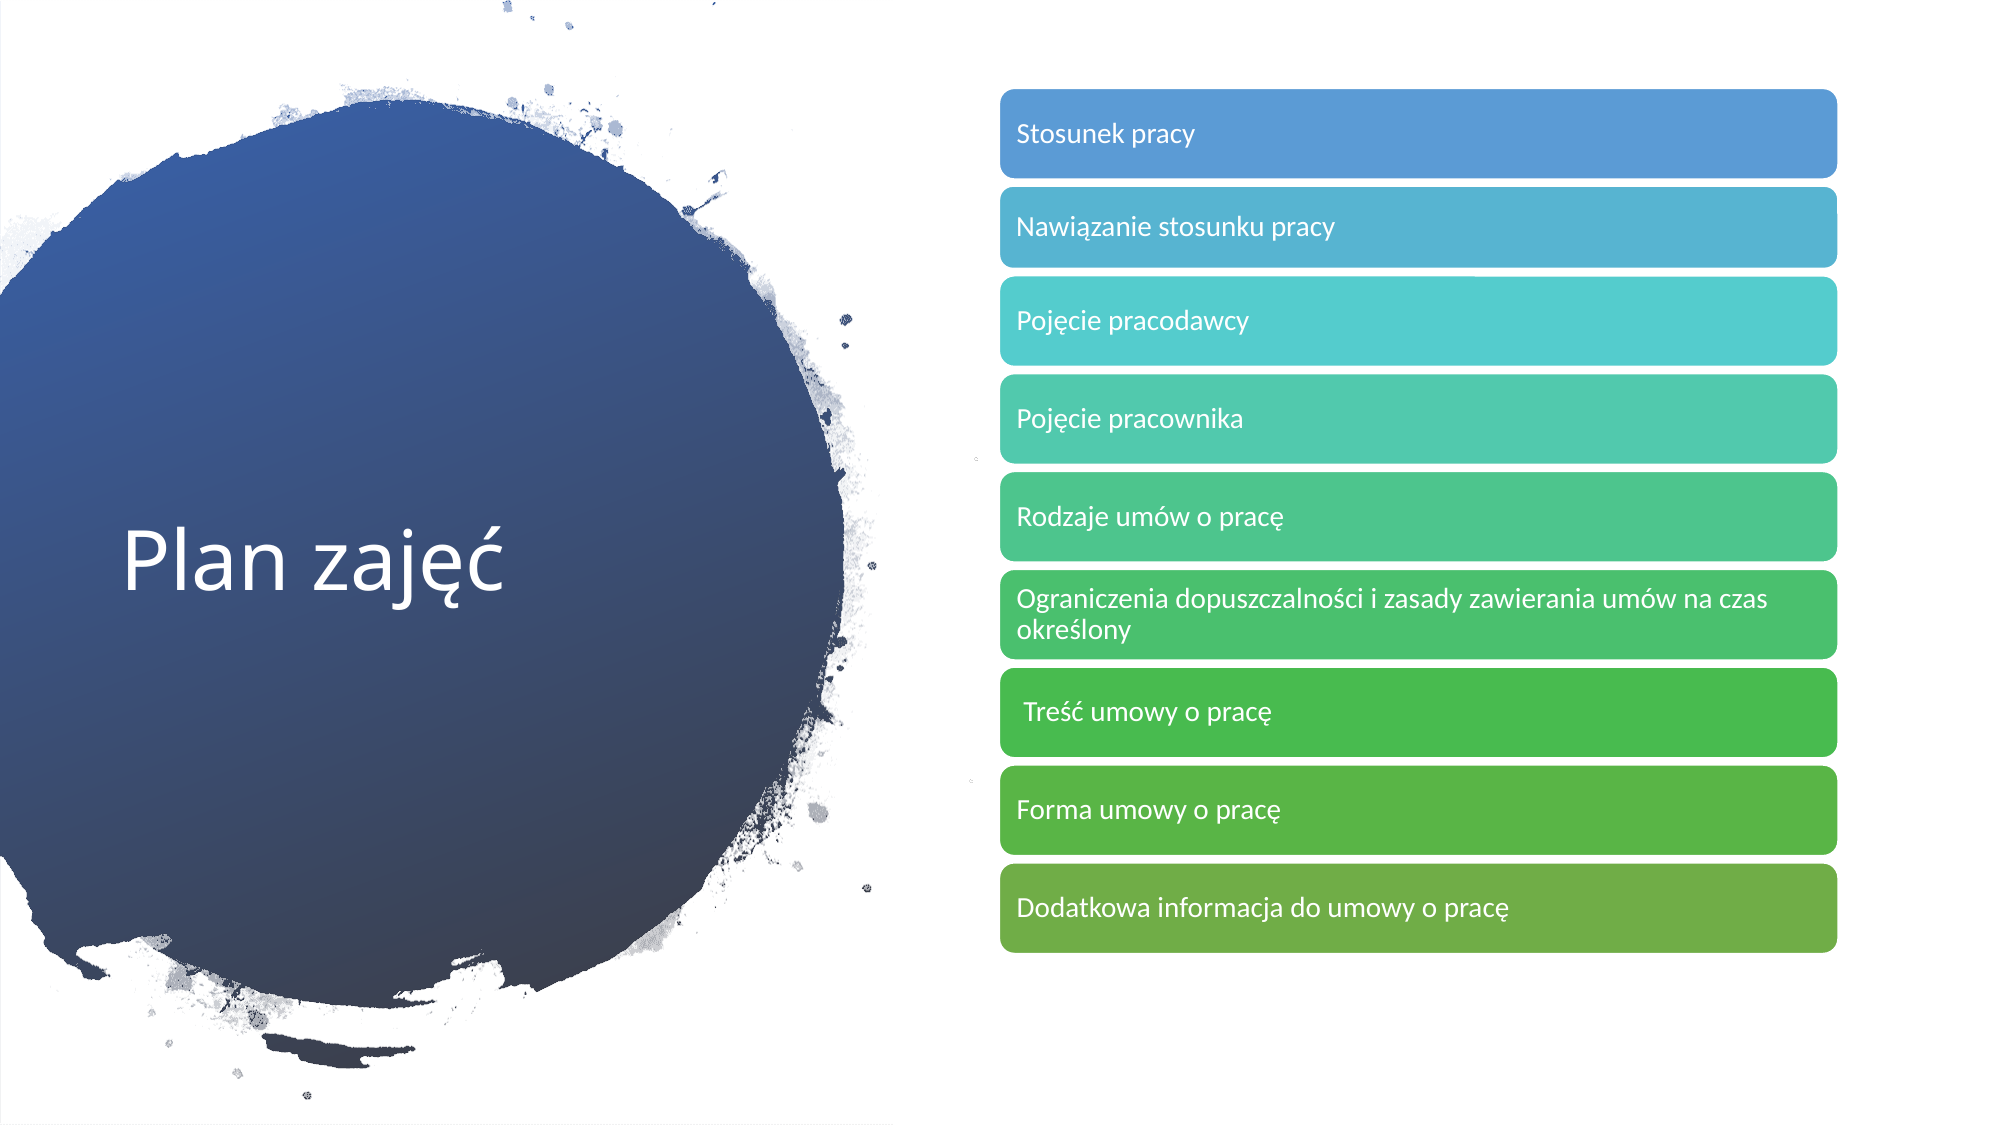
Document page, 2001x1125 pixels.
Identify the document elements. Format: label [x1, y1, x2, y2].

list [999, 73, 1839, 969]
picture [0, 0, 2000, 1125]
